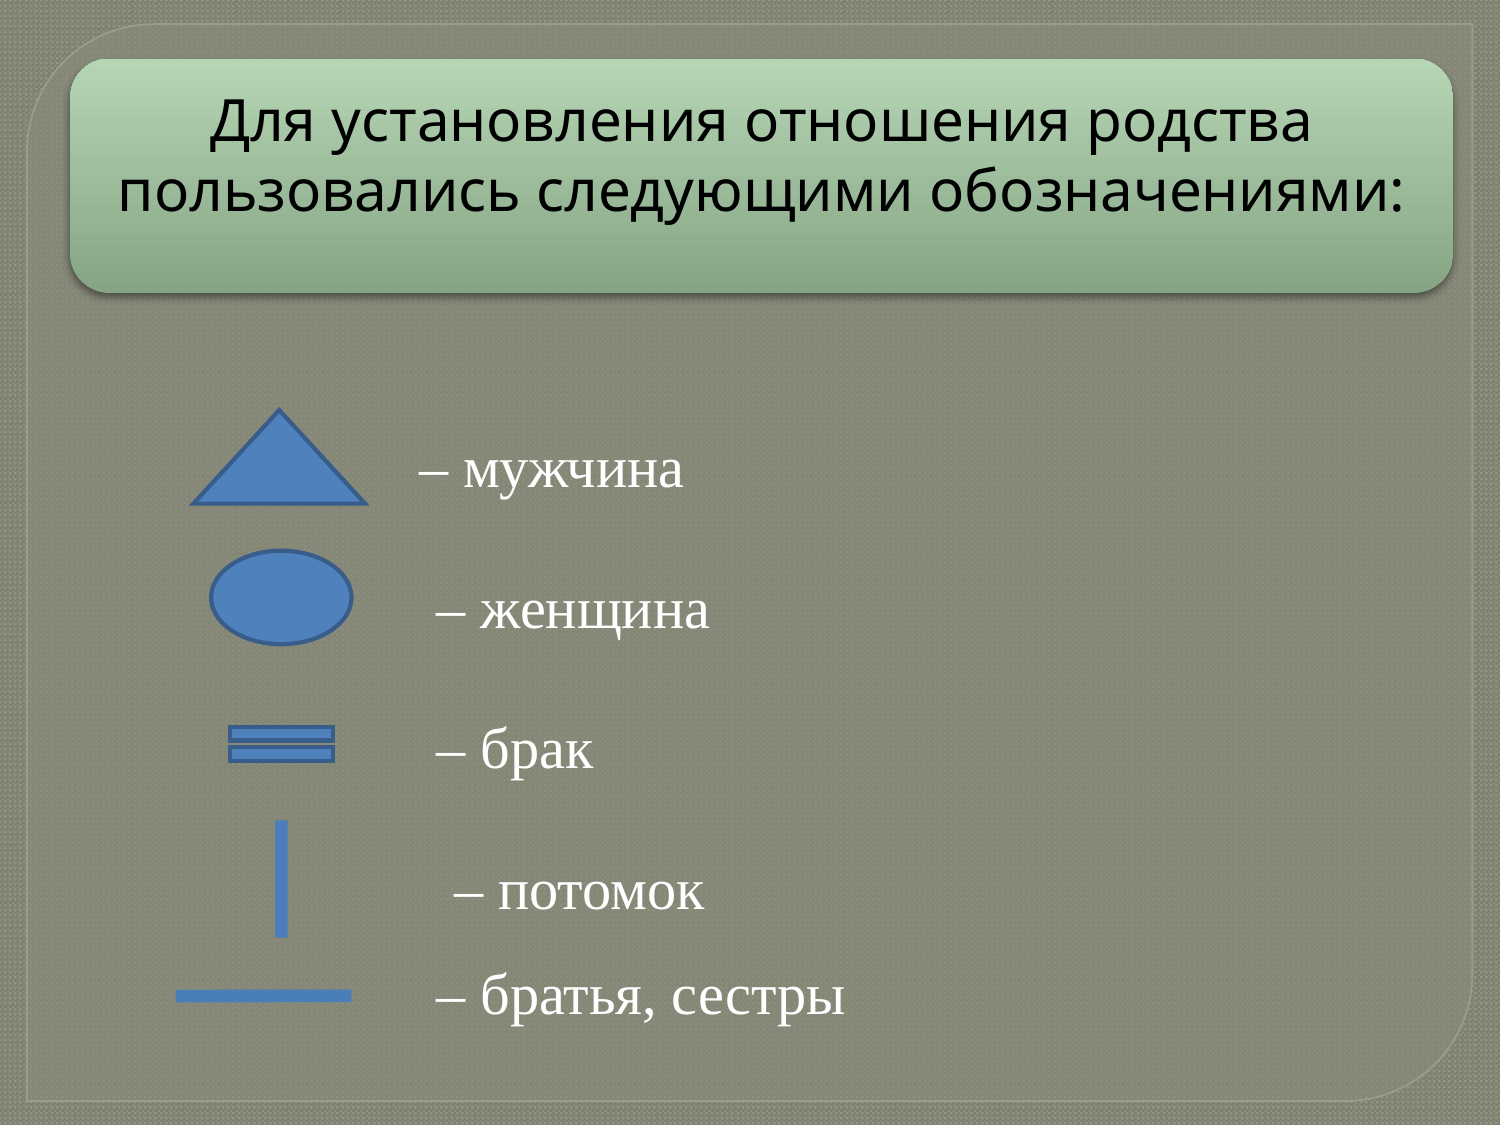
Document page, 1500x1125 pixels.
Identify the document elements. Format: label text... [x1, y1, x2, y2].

text_box Для установления отношения родства пользовались следующими обозначениями: [70, 58, 1454, 293]
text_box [175, 409, 1161, 1051]
